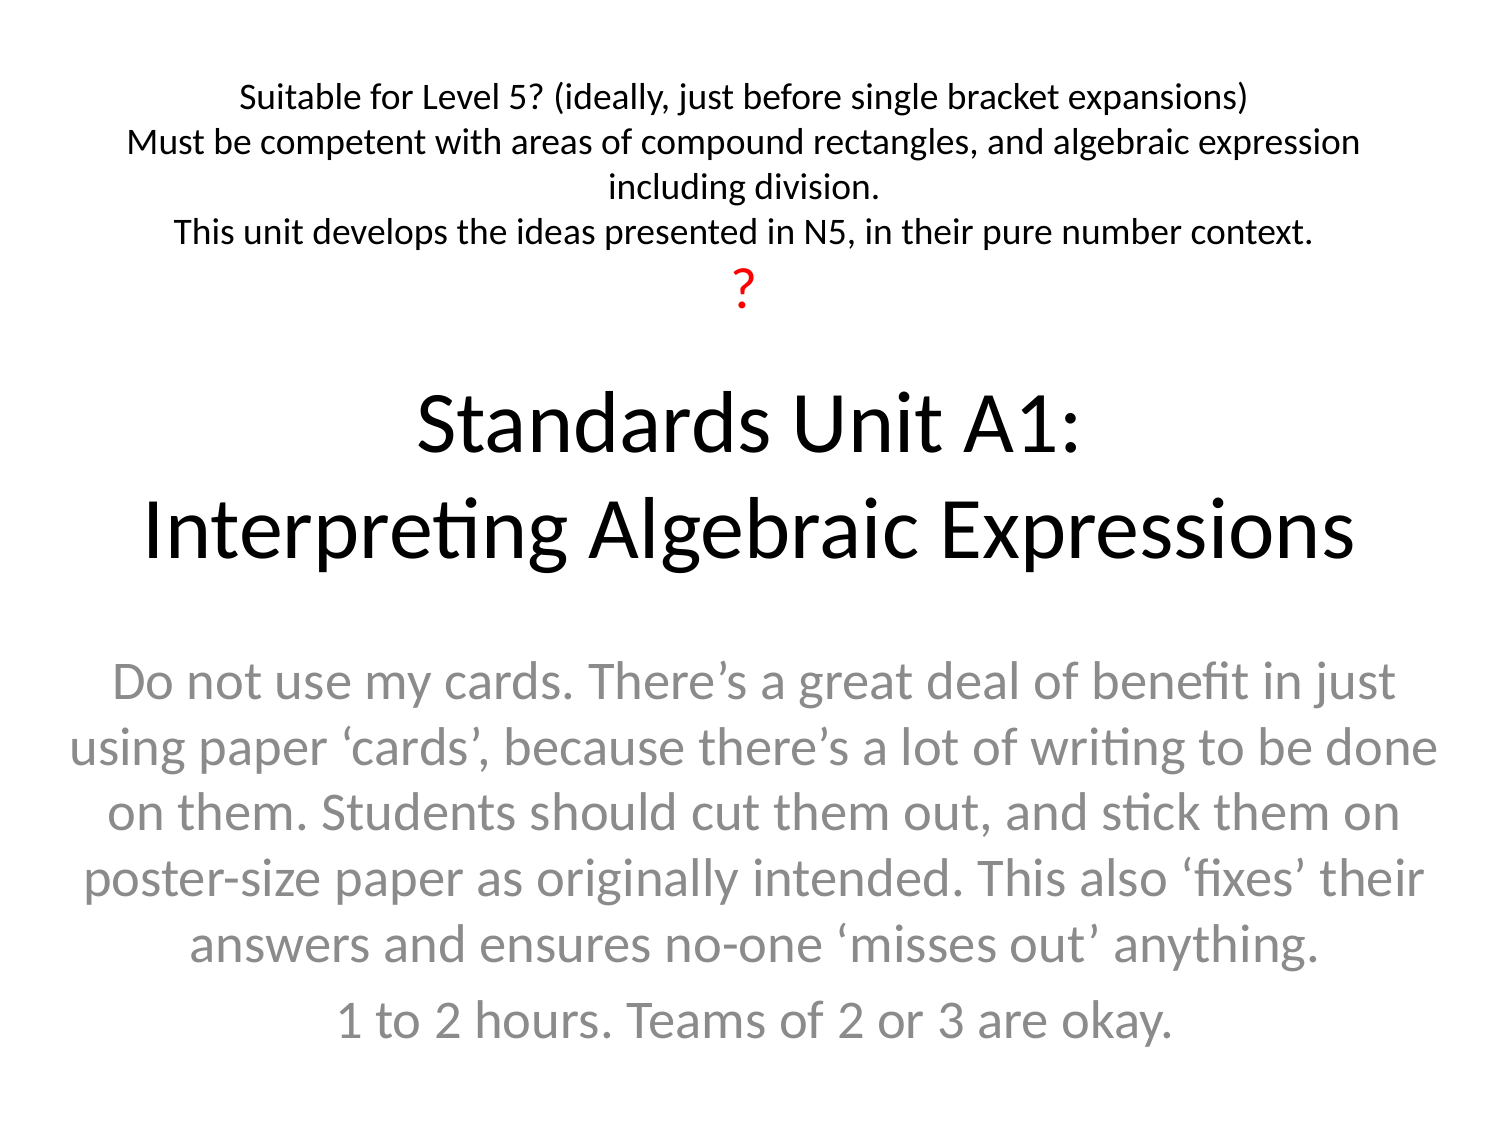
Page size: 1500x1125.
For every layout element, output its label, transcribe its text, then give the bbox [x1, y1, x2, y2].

text_box ? [715, 242, 773, 328]
subtitle Do not use my cards. There’s a great deal of benefit in just using paper ‘cards’, because there’s a lot of writing to be done on them. Students should cut them out, and stick them on poster-size paper as originally intended. This also ‘fixes’ their answers and ensures no-one ‘misses out’ anything. 1 to 2 hours. Teams of 2 or 3 are okay. [44, 637, 1467, 1100]
text_box Suitable for Level 5? (ideally, just before single bracket expansions) Must be competent with areas of compound rectangles, and algebraic expression including division. This unit develops the ideas presented in N5, in their pure number context. [43, 64, 1446, 260]
title Standards Unit A1: Interpreting Algebraic Expressions [112, 349, 1388, 591]
